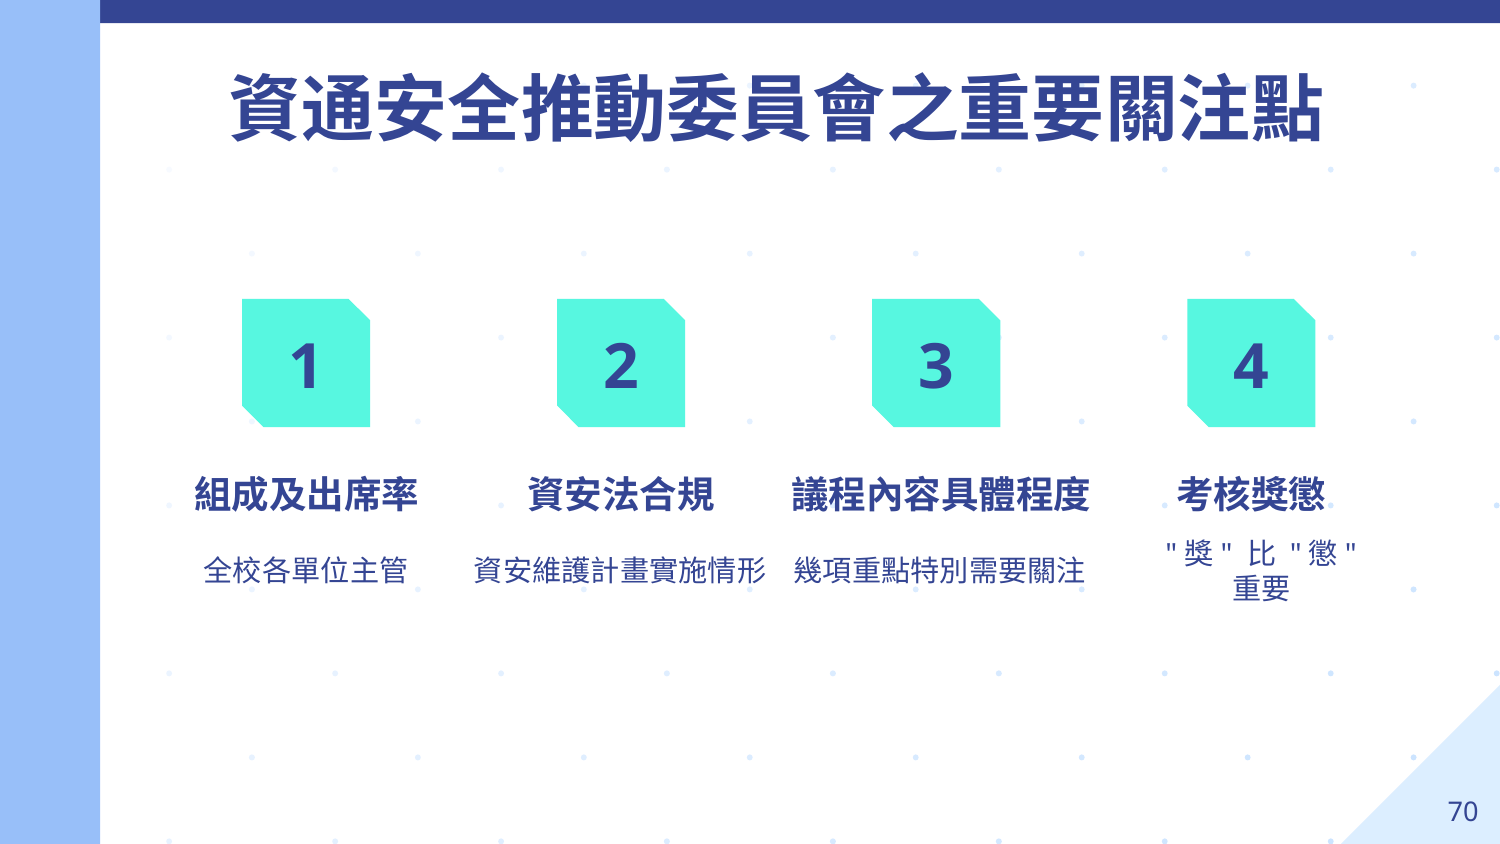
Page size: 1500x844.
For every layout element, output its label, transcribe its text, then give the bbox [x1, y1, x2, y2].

text_box [1187, 404, 1316, 428]
title 議程內容具體程度 [728, 464, 1091, 524]
title 組成及出席率 [130, 464, 460, 524]
title 4 [1187, 322, 1316, 404]
text_box [872, 404, 1001, 428]
text_box [557, 404, 686, 428]
subtitle 全校各單位主管 [145, 536, 447, 604]
text_box [872, 298, 1001, 322]
text_box [242, 298, 371, 322]
slide_number ‹#› [1403, 779, 1494, 844]
title 資安法合規 [460, 464, 728, 524]
text_box [242, 404, 371, 428]
subtitle 資安維護計畫實施情形 [447, 536, 759, 604]
subtitle "獎" 比 "懲" 重要 [1133, 536, 1390, 604]
title 資通安全推動委員會之重要關注點 [52, 63, 1500, 151]
title 3 [872, 322, 1001, 404]
title 2 [557, 322, 686, 404]
title 考核獎懲 [1091, 464, 1412, 524]
text_box [1187, 298, 1316, 322]
title 1 [242, 322, 371, 404]
subtitle 幾項重點特別需要關注 [759, 536, 1121, 604]
text_box [557, 298, 686, 322]
